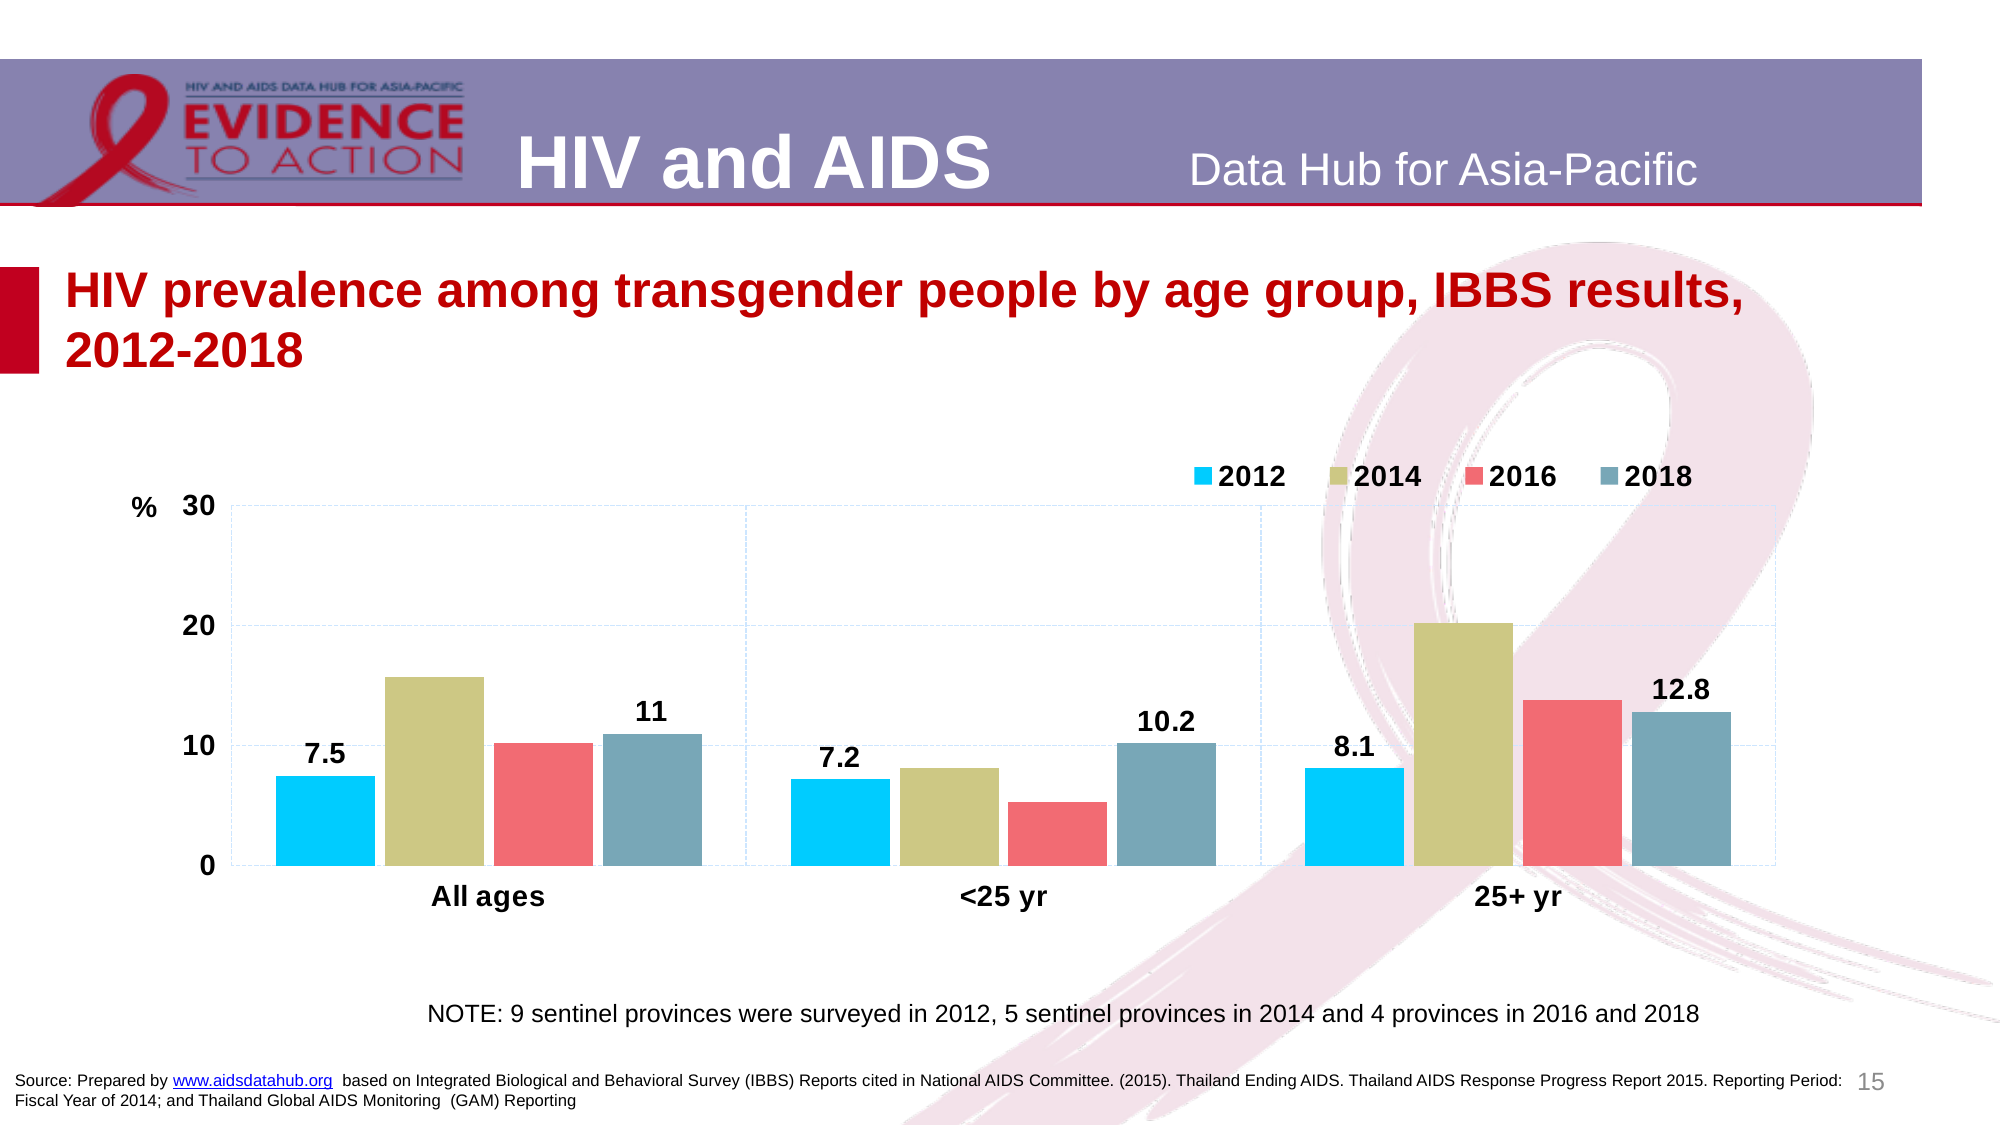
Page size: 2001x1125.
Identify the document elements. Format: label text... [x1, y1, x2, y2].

chart [124, 431, 1876, 964]
slide_number 15 [1781, 1042, 1900, 1103]
picture [11, 74, 469, 207]
text_box NOTE: 9 sentinel provinces were surveyed in 2012, 5 sentinel provinces in 2014 and 4 provinces in 2016 and 2018 [224, 975, 1725, 1043]
title HIV prevalence among transgender people by age group, IBBS results, 2012-2018 [50, 249, 1763, 333]
text_box Source: Prepared by www.aidsdatahub.org based on Integrated Biological and Behavioral Survey (IBBS) Reports cited in National AIDS Committee. (2015). Thailand Ending AIDS. Thailand AIDS Response Progress Report 2015. Reporting Period: Fiscal Year of 2014; and Thailand Global AIDS Monitoring (GAM) Reporting [0, 1062, 1863, 1113]
picture [706, 181, 2000, 1125]
